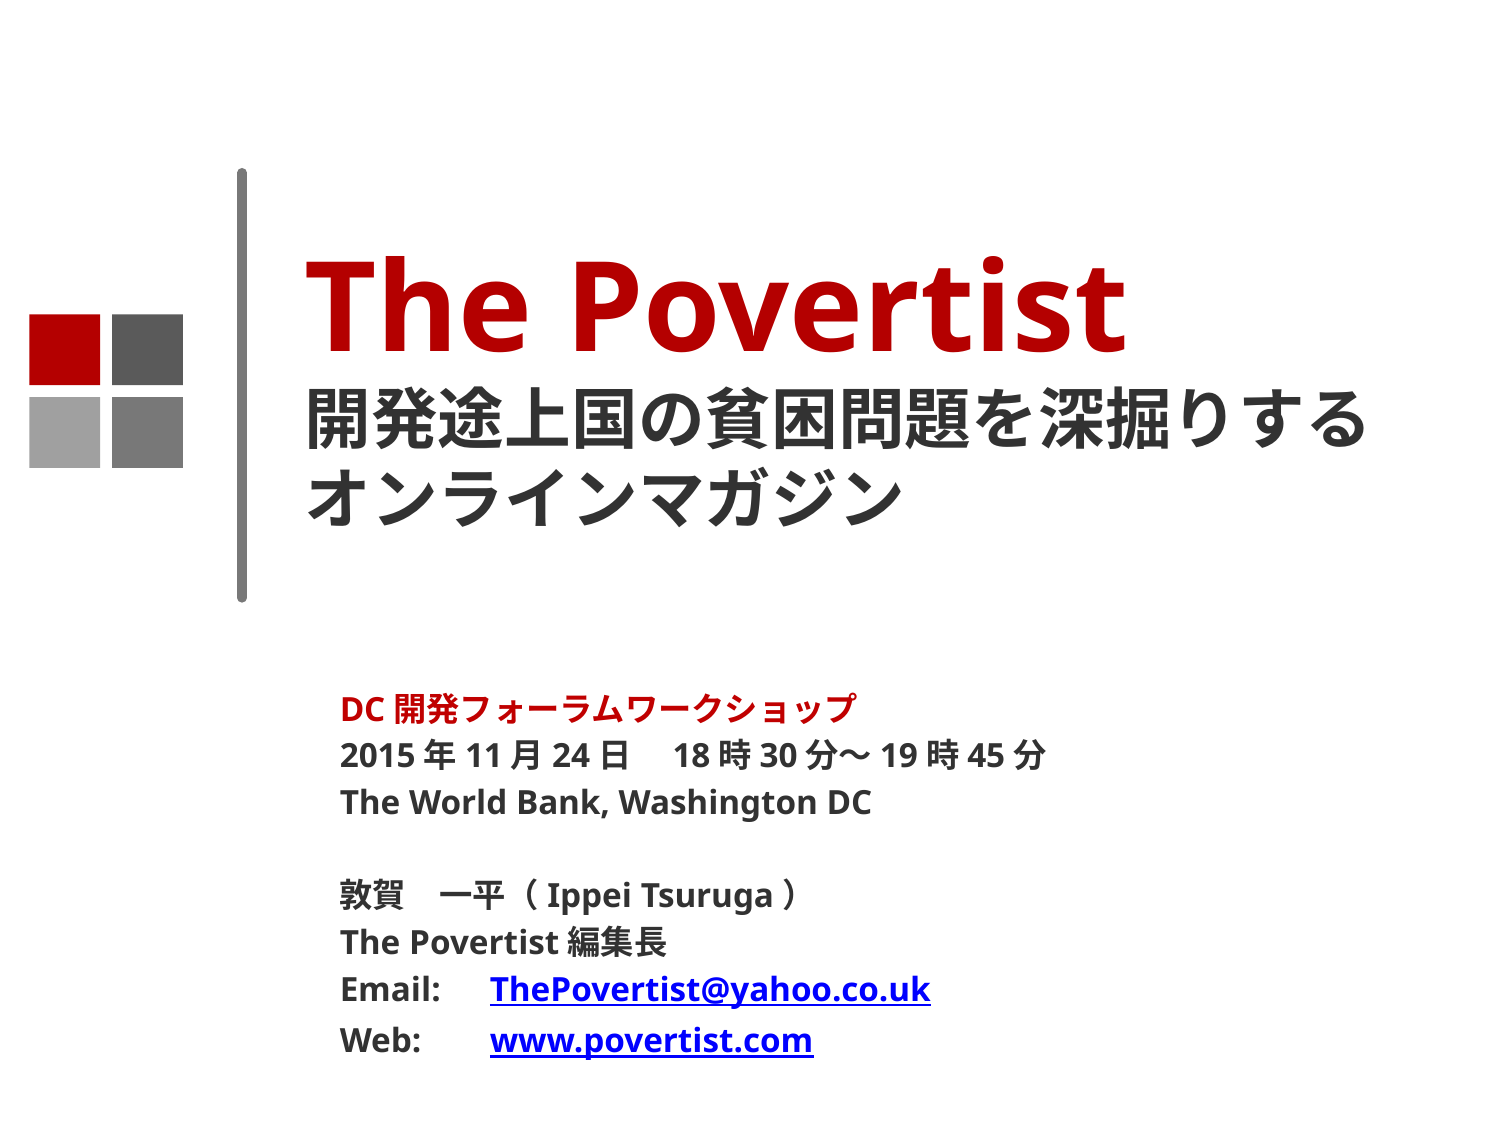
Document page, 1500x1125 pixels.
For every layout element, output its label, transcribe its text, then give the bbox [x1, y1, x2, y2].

title The Povertist 開発途上国の貧困問題を深掘りする オンラインマガジン [289, 172, 1459, 591]
subtitle DC開発フォーラムワークショップ 2015年11月24日 18時30分～19時45分 The World Bank, Washington DC 敦賀 一平（Ippei Tsuruga） The Povertist編集長 Email: ThePovertist@yahoo.co.uk Web: www.povertist.com [324, 680, 1388, 1083]
